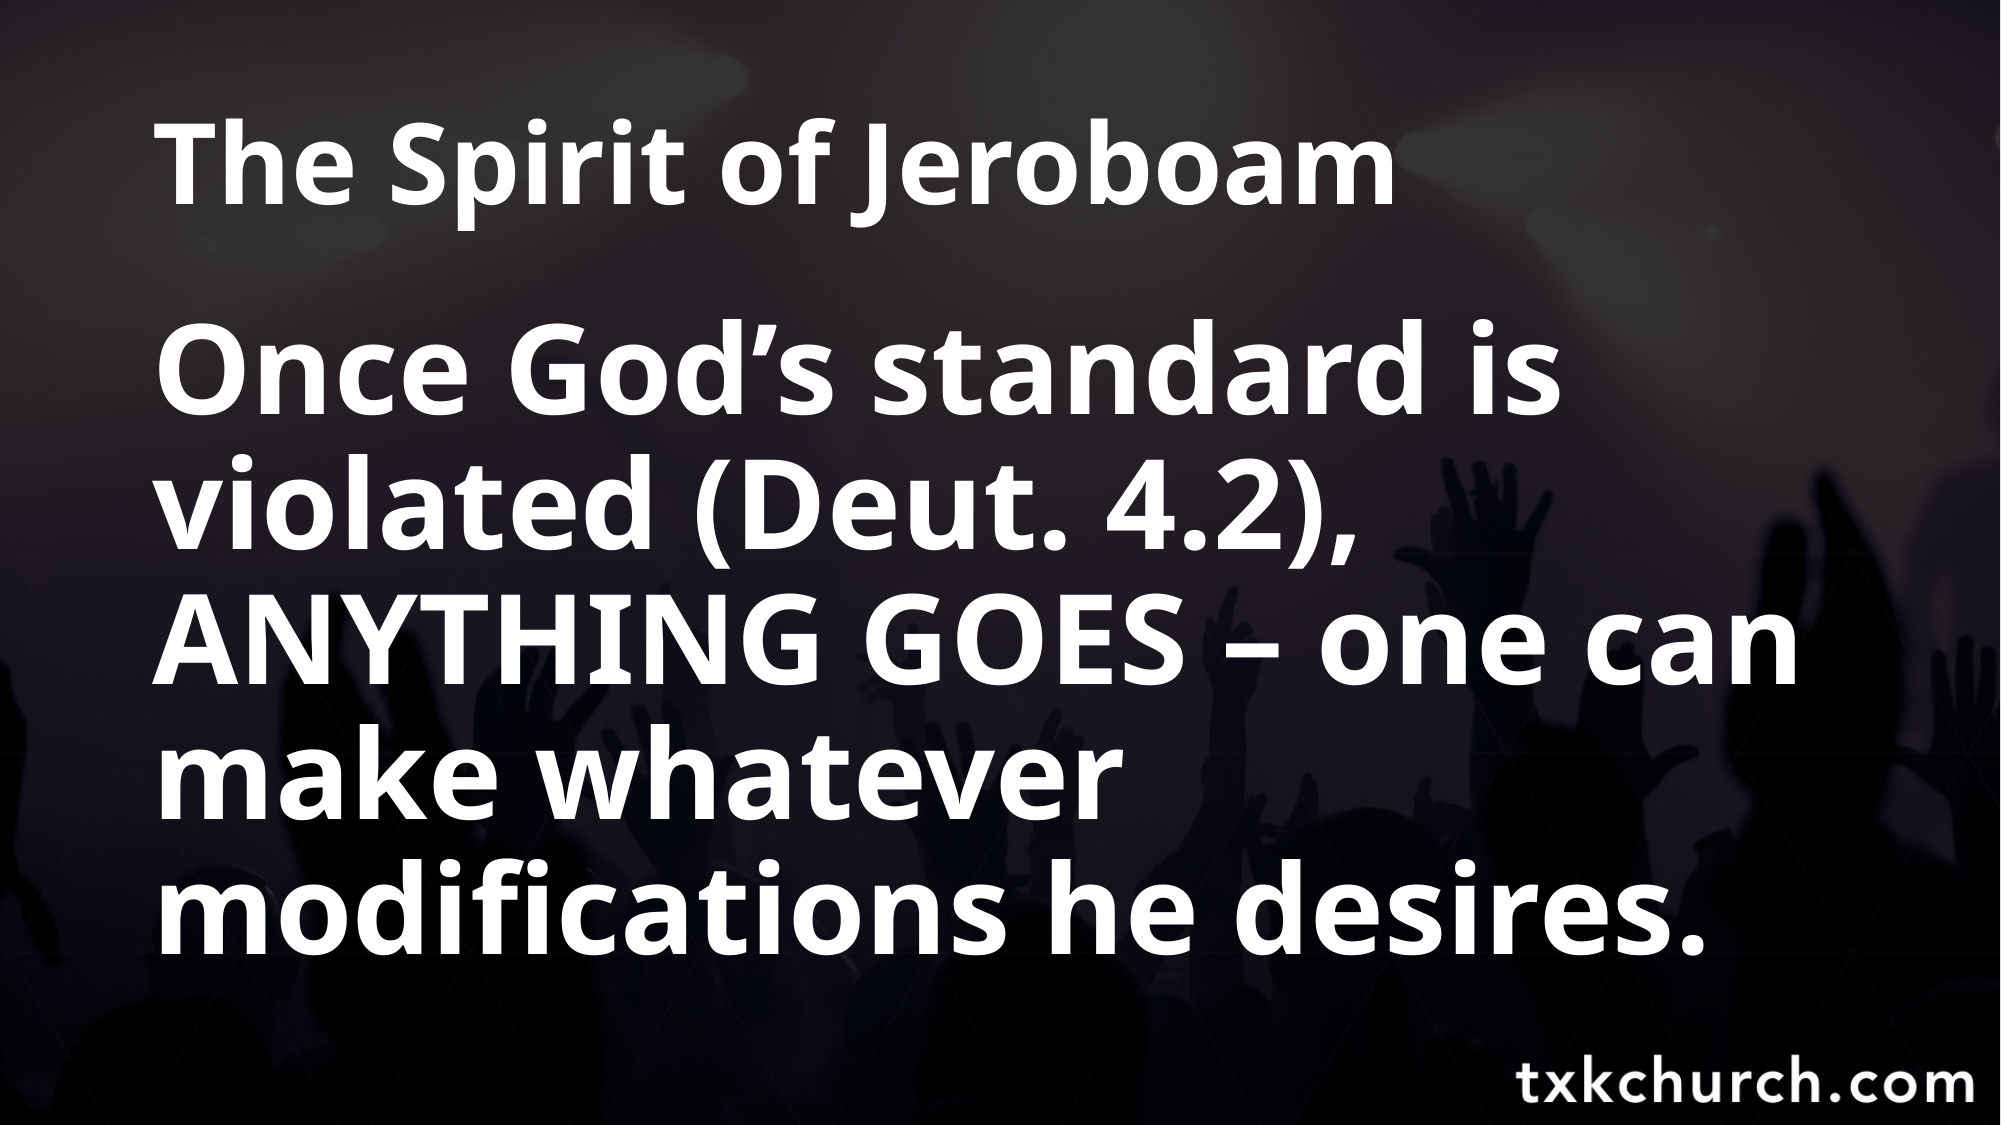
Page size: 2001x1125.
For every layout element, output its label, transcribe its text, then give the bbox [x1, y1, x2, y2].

list Once God’s standard is violated (Deut. 4.2), ANYTHING GOES – one can make whatever modifications he desires. [137, 299, 1863, 1014]
title The Spirit of Jeroboam [137, 59, 1863, 278]
picture [0, 0, 2001, 1125]
